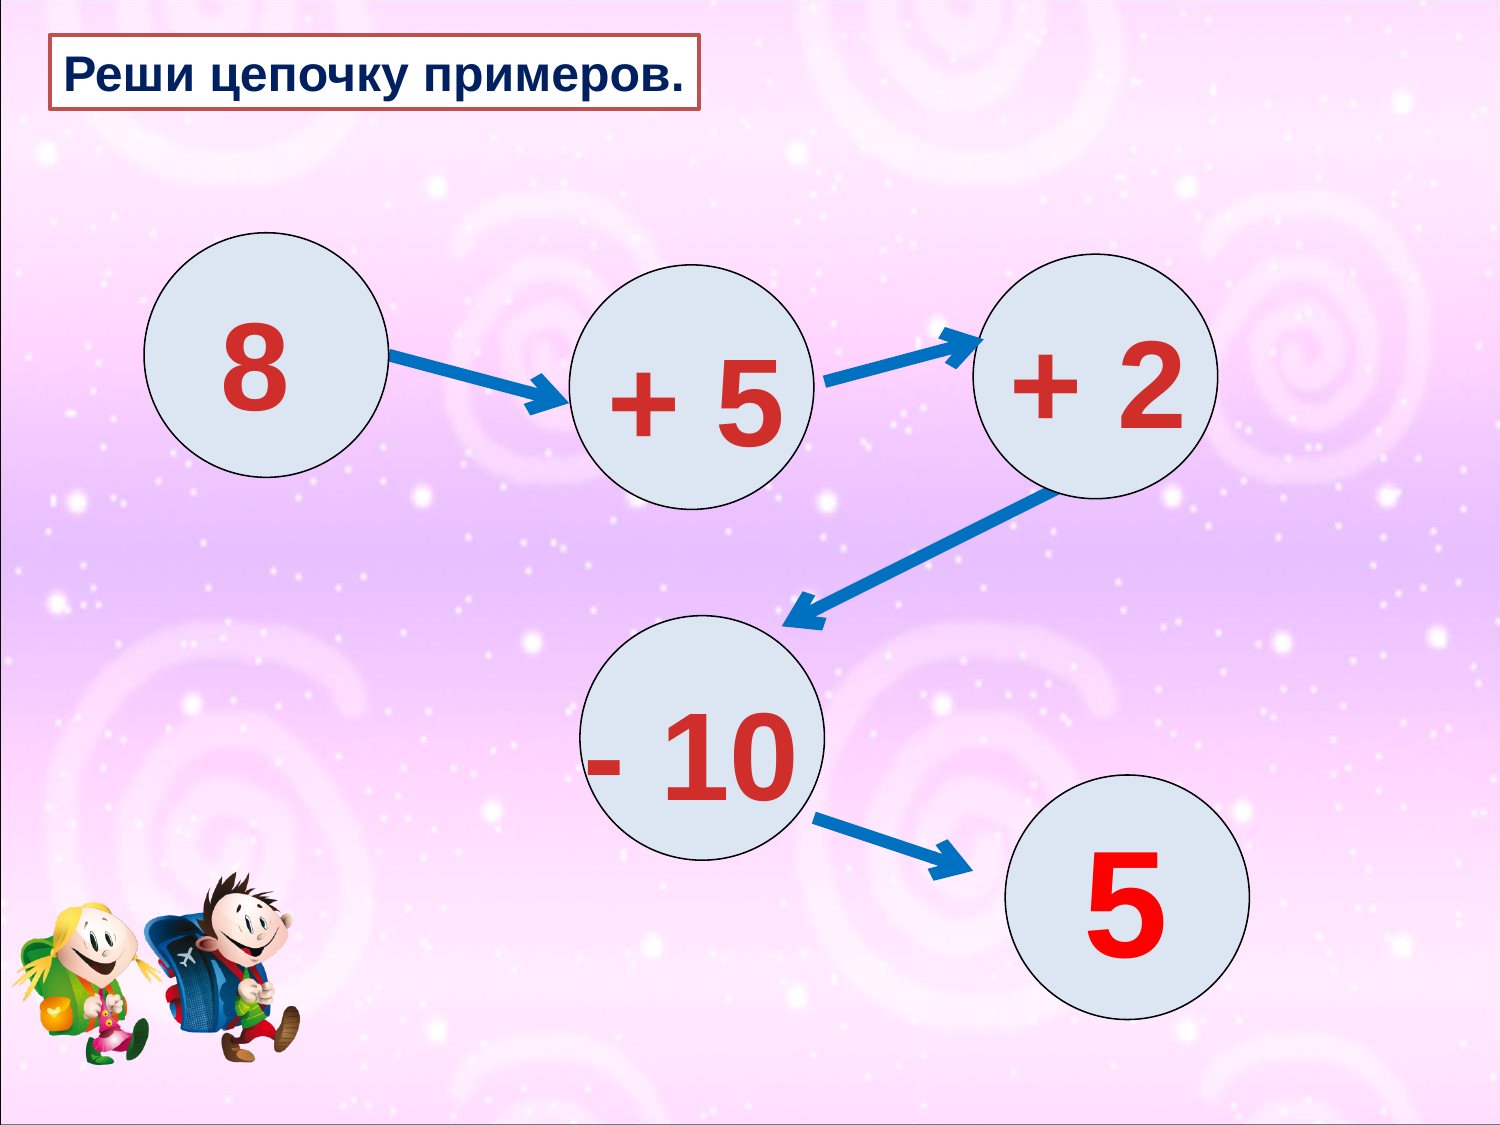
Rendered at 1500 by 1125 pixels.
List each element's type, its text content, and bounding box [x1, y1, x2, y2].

text_box [1211, 336, 1218, 417]
text_box [571, 328, 584, 446]
text_box [1007, 461, 1184, 499]
text_box [814, 688, 825, 788]
text_box [609, 478, 774, 510]
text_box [813, 817, 974, 872]
picture [0, 0, 1500, 1125]
text_box Реши цепочку примеров. [48, 33, 701, 111]
text_box + 5 [584, 314, 808, 478]
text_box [824, 339, 985, 382]
text_box [144, 232, 389, 478]
text_box + 2 [986, 296, 1211, 461]
text_box [1003, 254, 1188, 296]
text_box [625, 833, 780, 861]
text_box [979, 321, 986, 339]
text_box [388, 354, 570, 404]
text_box 5 [1069, 798, 1182, 995]
text_box - 10 [570, 668, 814, 833]
text_box [808, 349, 814, 425]
text_box 8 [206, 278, 304, 443]
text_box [781, 477, 1080, 627]
text_box [1005, 774, 1250, 1020]
text_box [601, 615, 803, 668]
text_box [593, 264, 790, 314]
text_box [974, 389, 986, 431]
